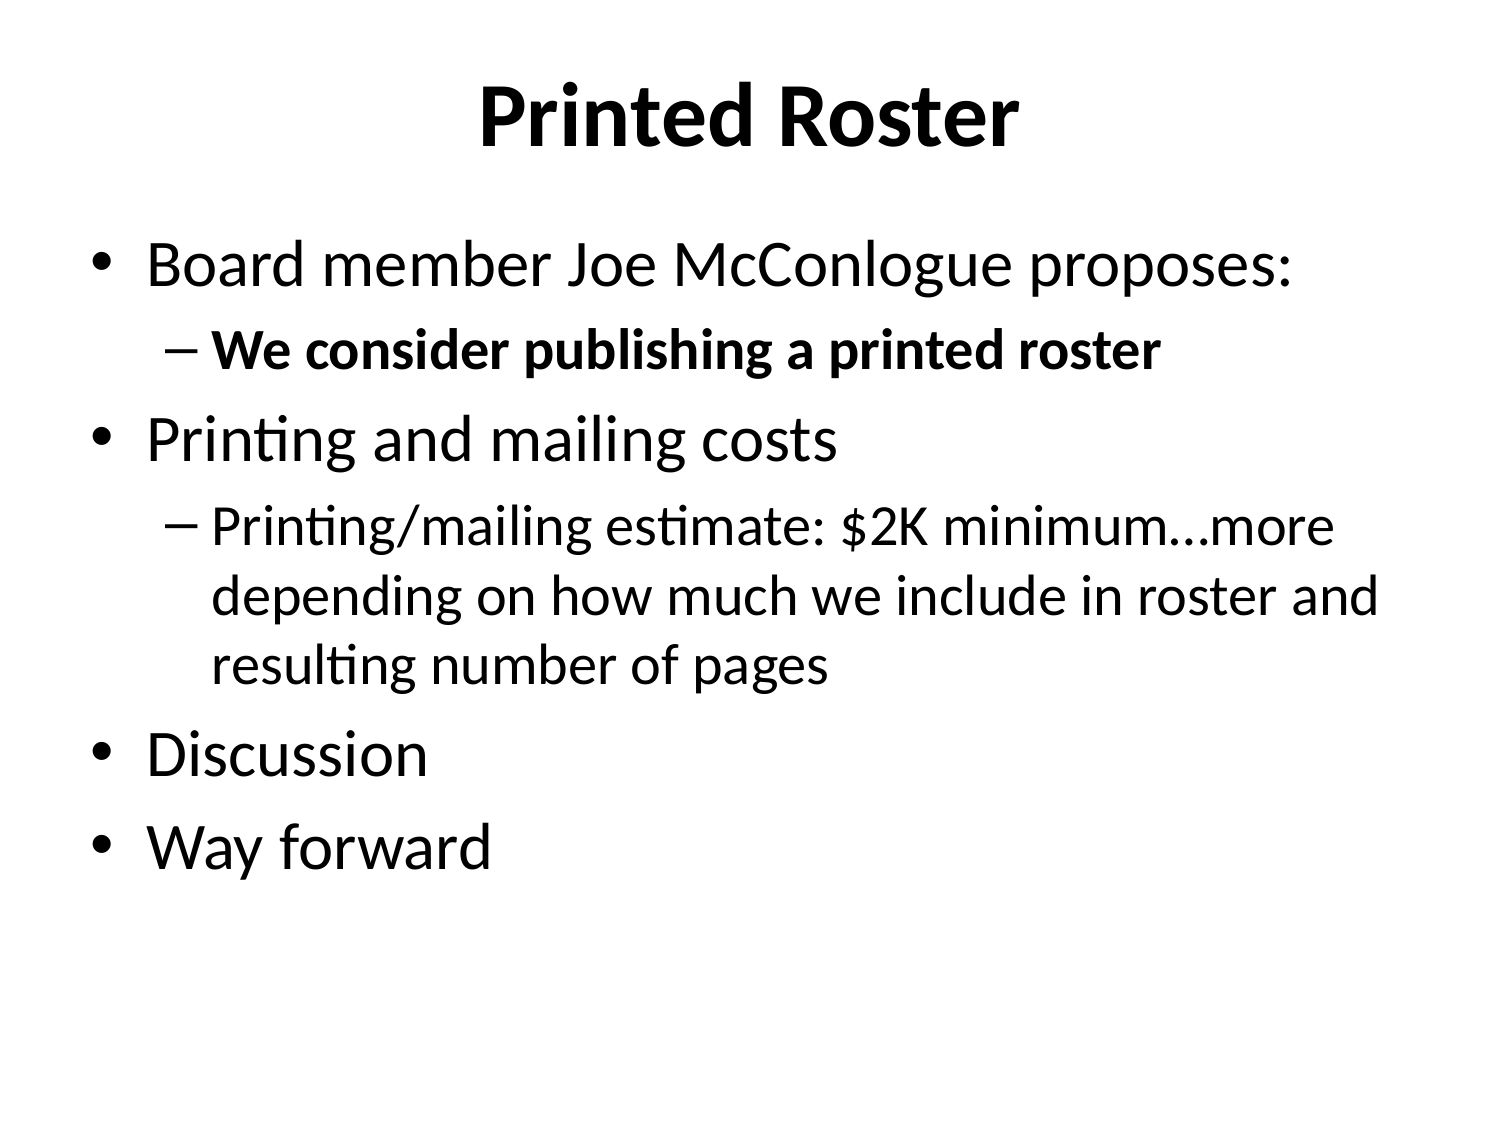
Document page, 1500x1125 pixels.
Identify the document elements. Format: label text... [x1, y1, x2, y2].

title Printed Roster [75, 45, 1425, 175]
list Board member Joe McConlogue proposes: We consider publishing a printed roster Printing and mailing costs Printing/mailing estimate: $2K minimum…more depending on how much we include in roster and resulting number of pages Discussion Way forward [75, 212, 1425, 955]
